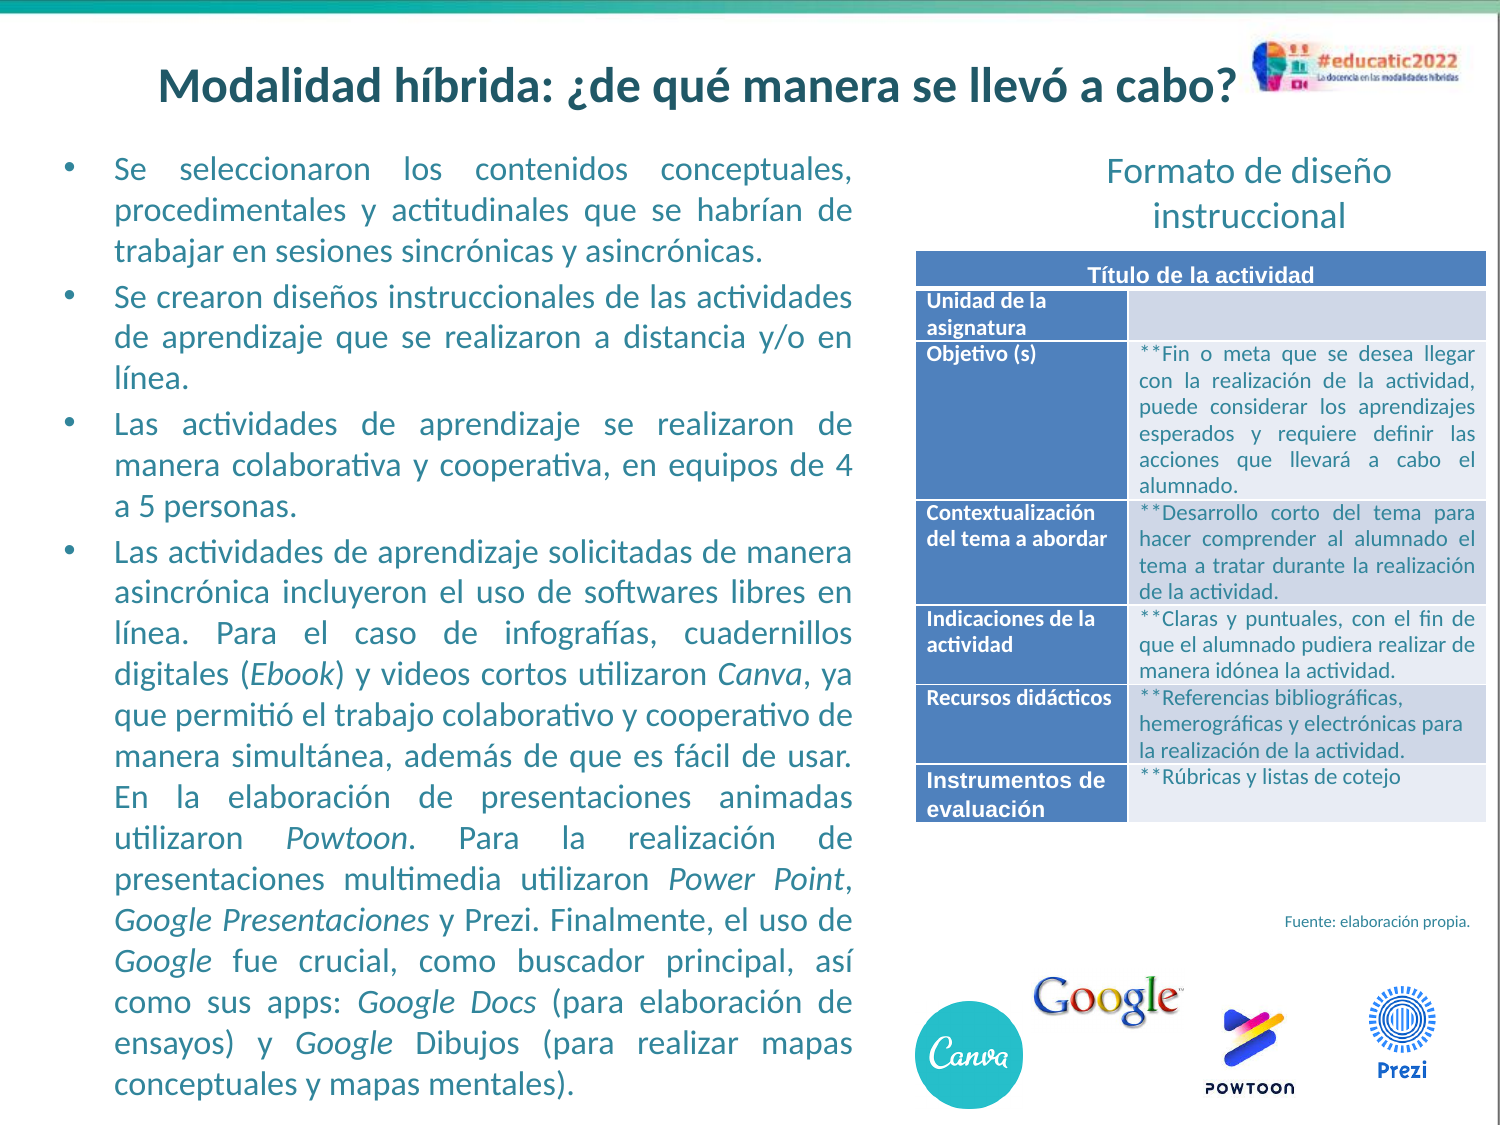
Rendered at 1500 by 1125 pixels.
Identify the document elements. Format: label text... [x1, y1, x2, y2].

table_cell [1129, 291, 1486, 340]
list Se seleccionaron los contenidos conceptuales, procedimentales y actitudinales que se habrían de trabajar en sesiones sincrónicas y asincrónicas. Se crearon diseños instruccionales de las actividades de aprendizaje que se realizaron a distancia y/o en línea. Las actividades de aprendizaje se realizaron de manera colaborativa y cooperativa, en equipos de 4 a 5 personas. Las actividades de aprendizaje solicitadas de manera asincrónica incluyeron el uso de softwares libres en línea. Para el caso de infografías, cuadernillos digitales (Ebook) y videos cortos utilizaron Canva, ya que permitió el trabajo colaborativo y cooperativo de manera simultánea, además de que es fácil de usar. En la elaboración de presentaciones animadas utilizaron Powtoon. Para la realización de presentaciones multimedia utilizaron Power Point, Google Presentaciones y Prezi. Finalmente, el uso de Google fue crucial, como buscador principal, así como sus apps: Google Docs (para elaboración de ensayos) y Google Dibujos (para realizar mapas conceptuales y mapas mentales). [48, 138, 869, 1125]
title Modalidad híbrida: ¿de qué manera se llevó a cabo? [52, 16, 1344, 120]
text_box Fuente: elaboración propia. [1269, 903, 1500, 939]
table_cell **Claras y puntuales, con el fin de que el alumnado pudiera realizar de manera idónea la actividad. [1129, 606, 1486, 684]
table_cell Recursos didácticos [916, 685, 1127, 763]
table_cell Objetivo (s) [916, 342, 1127, 499]
table_cell Indicaciones de la actividad [916, 606, 1127, 684]
text_box Formato de diseño instruccional [993, 138, 1500, 244]
table_cell **Desarrollo corto del tema para hacer comprender al alumnado el tema a tratar durante la realización de la actividad. [1129, 501, 1486, 604]
table_cell Instrumentos de evaluación [916, 765, 1127, 822]
table_cell **Referencias bibliográficas, hemerográficas y electrónicas para la realización de la actividad. [1129, 685, 1486, 763]
table_header Título de la actividad [916, 251, 1486, 286]
table_cell **Fin o meta que se desea llegar con la realización de la actividad, puede considerar los aprendizajes esperados y requiere definir las acciones que llevará a cabo el alumnado. [1129, 342, 1486, 499]
table_cell Unidad de la asignatura [916, 291, 1127, 340]
table_cell **Rúbricas y listas de cotejo [1129, 765, 1486, 822]
picture [0, 0, 1500, 1125]
table_cell Contextualización del tema a abordar [916, 501, 1127, 604]
